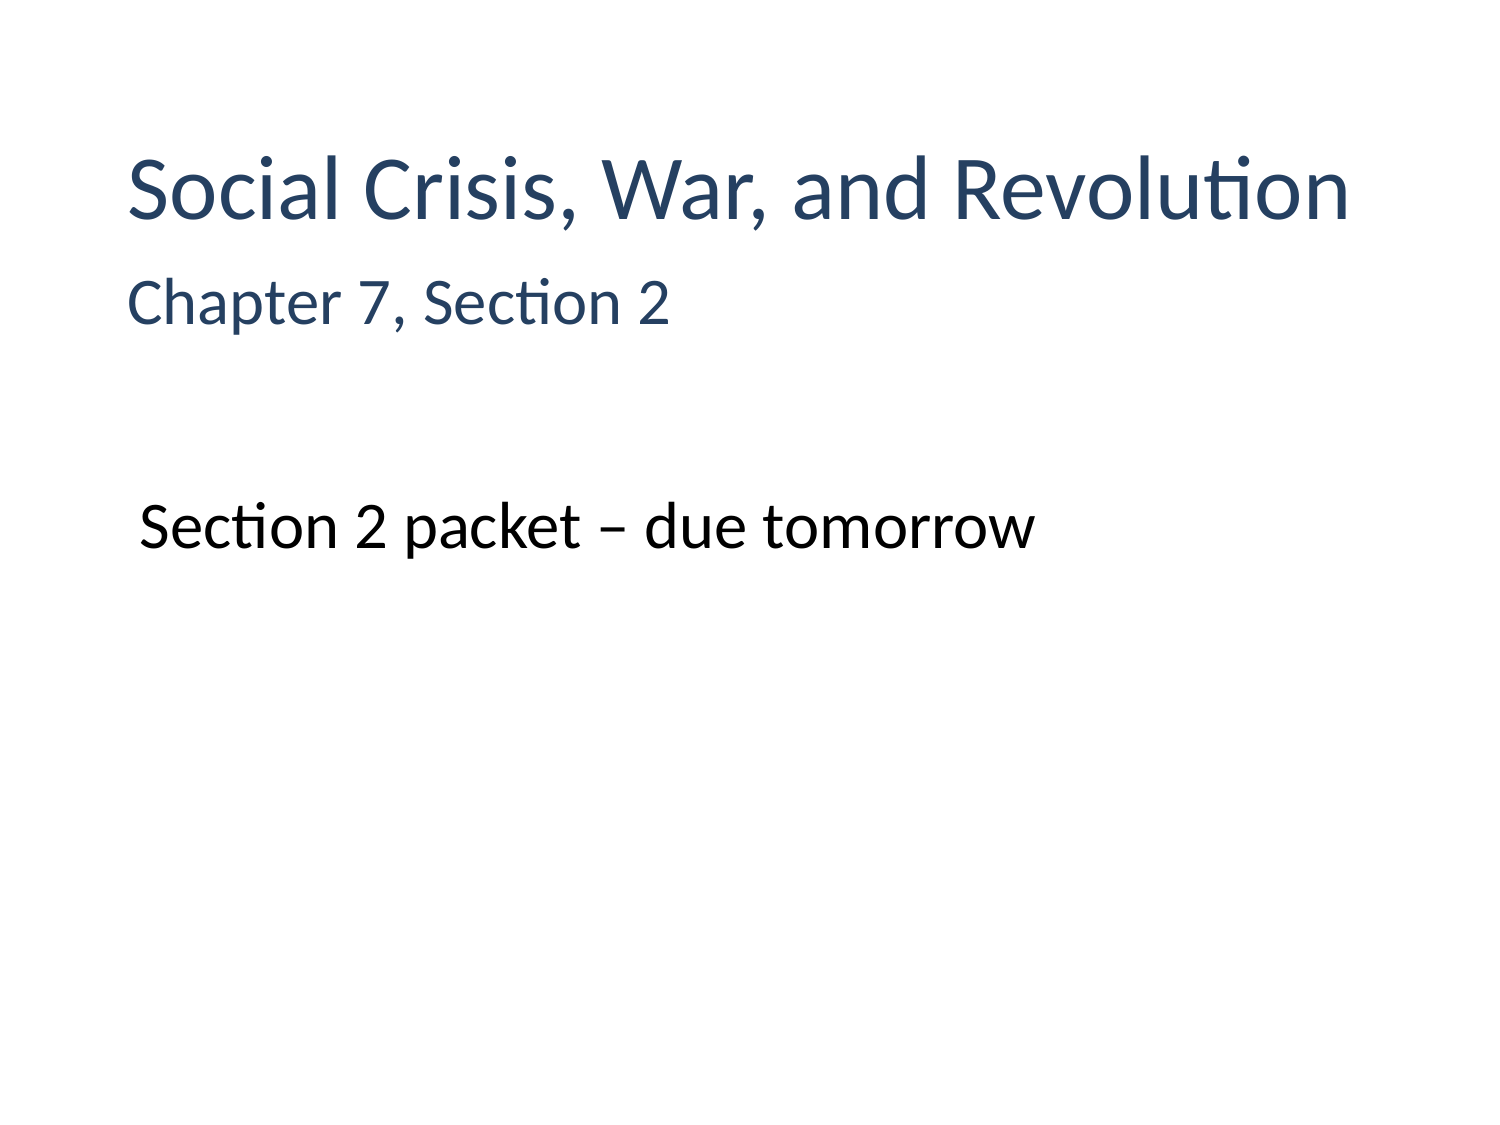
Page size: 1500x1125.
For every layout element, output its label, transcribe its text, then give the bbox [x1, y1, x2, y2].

subtitle Chapter 7, Section 2 [112, 249, 1401, 538]
text_box Section 2 packet – due tomorrow [124, 474, 1113, 570]
title Social Crisis, War, and Revolution [112, 62, 1388, 249]
